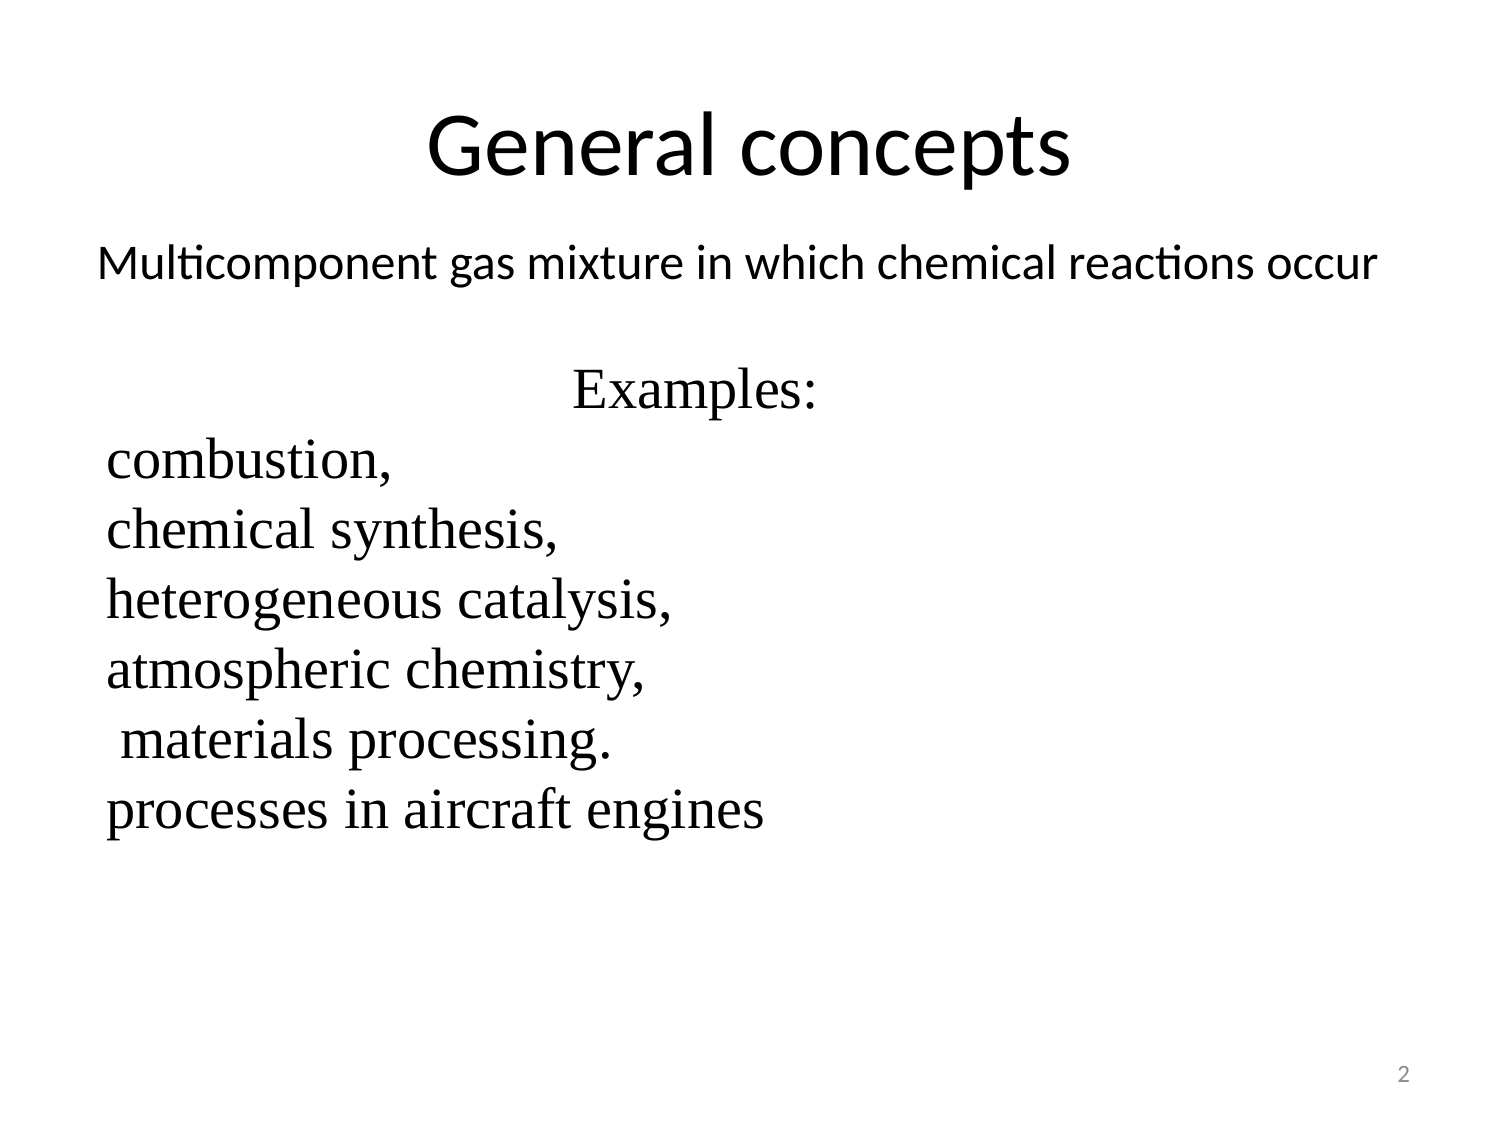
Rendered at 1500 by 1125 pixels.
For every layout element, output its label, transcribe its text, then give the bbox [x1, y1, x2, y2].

title General concepts [75, 45, 1425, 233]
slide_number 2 [1074, 1042, 1425, 1103]
text_box Multicomponent gas mixture in which chemical reactions occur [81, 222, 1407, 298]
text_box Examples: combustion, chemical synthesis, heterogeneous catalysis, atmospheric chemistry, materials processing. processes in aircraft engines [46, 342, 1301, 848]
